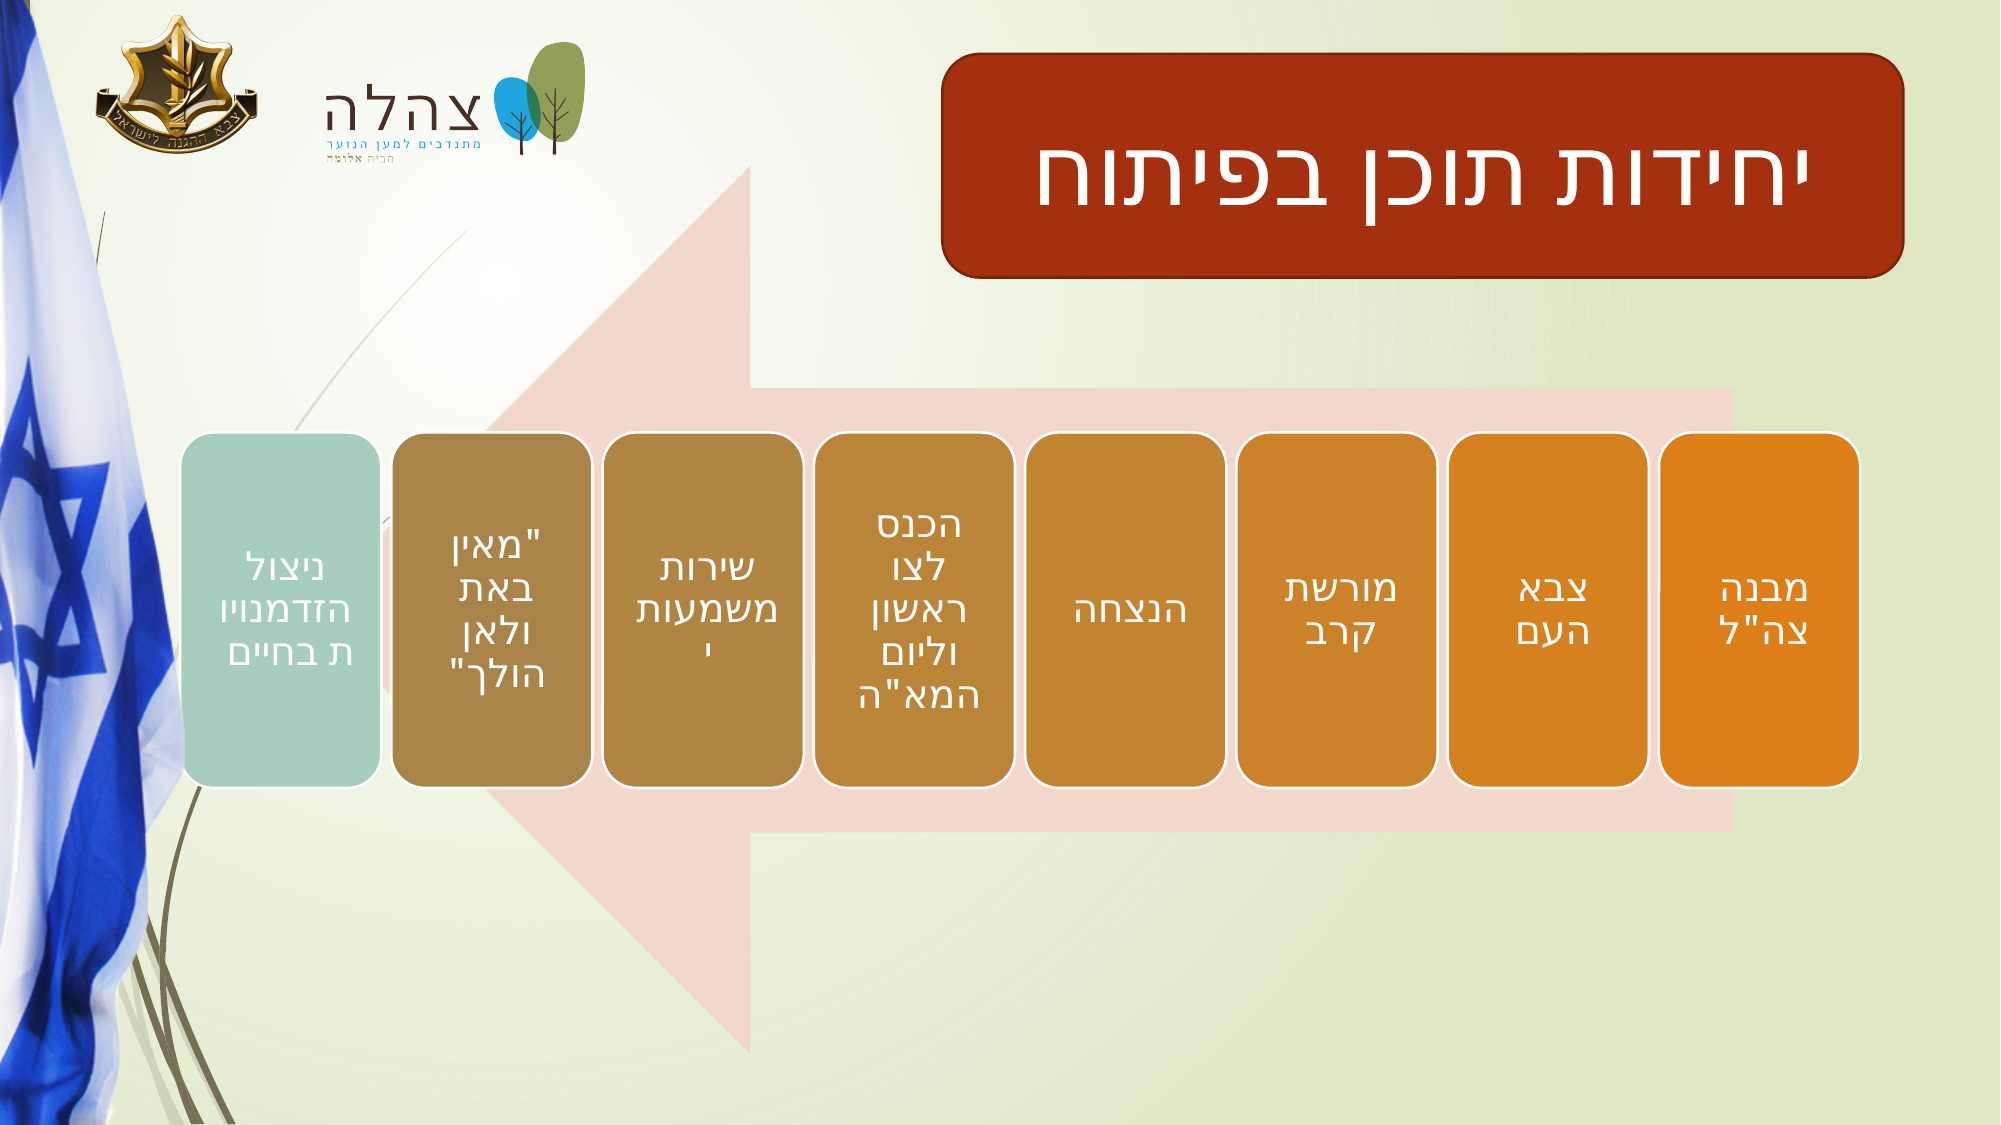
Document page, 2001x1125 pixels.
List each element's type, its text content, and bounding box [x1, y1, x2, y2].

text_box יחידות תוכן בפיתוח [941, 52, 1905, 279]
picture [0, 0, 618, 1125]
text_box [365, 165, 1861, 1055]
